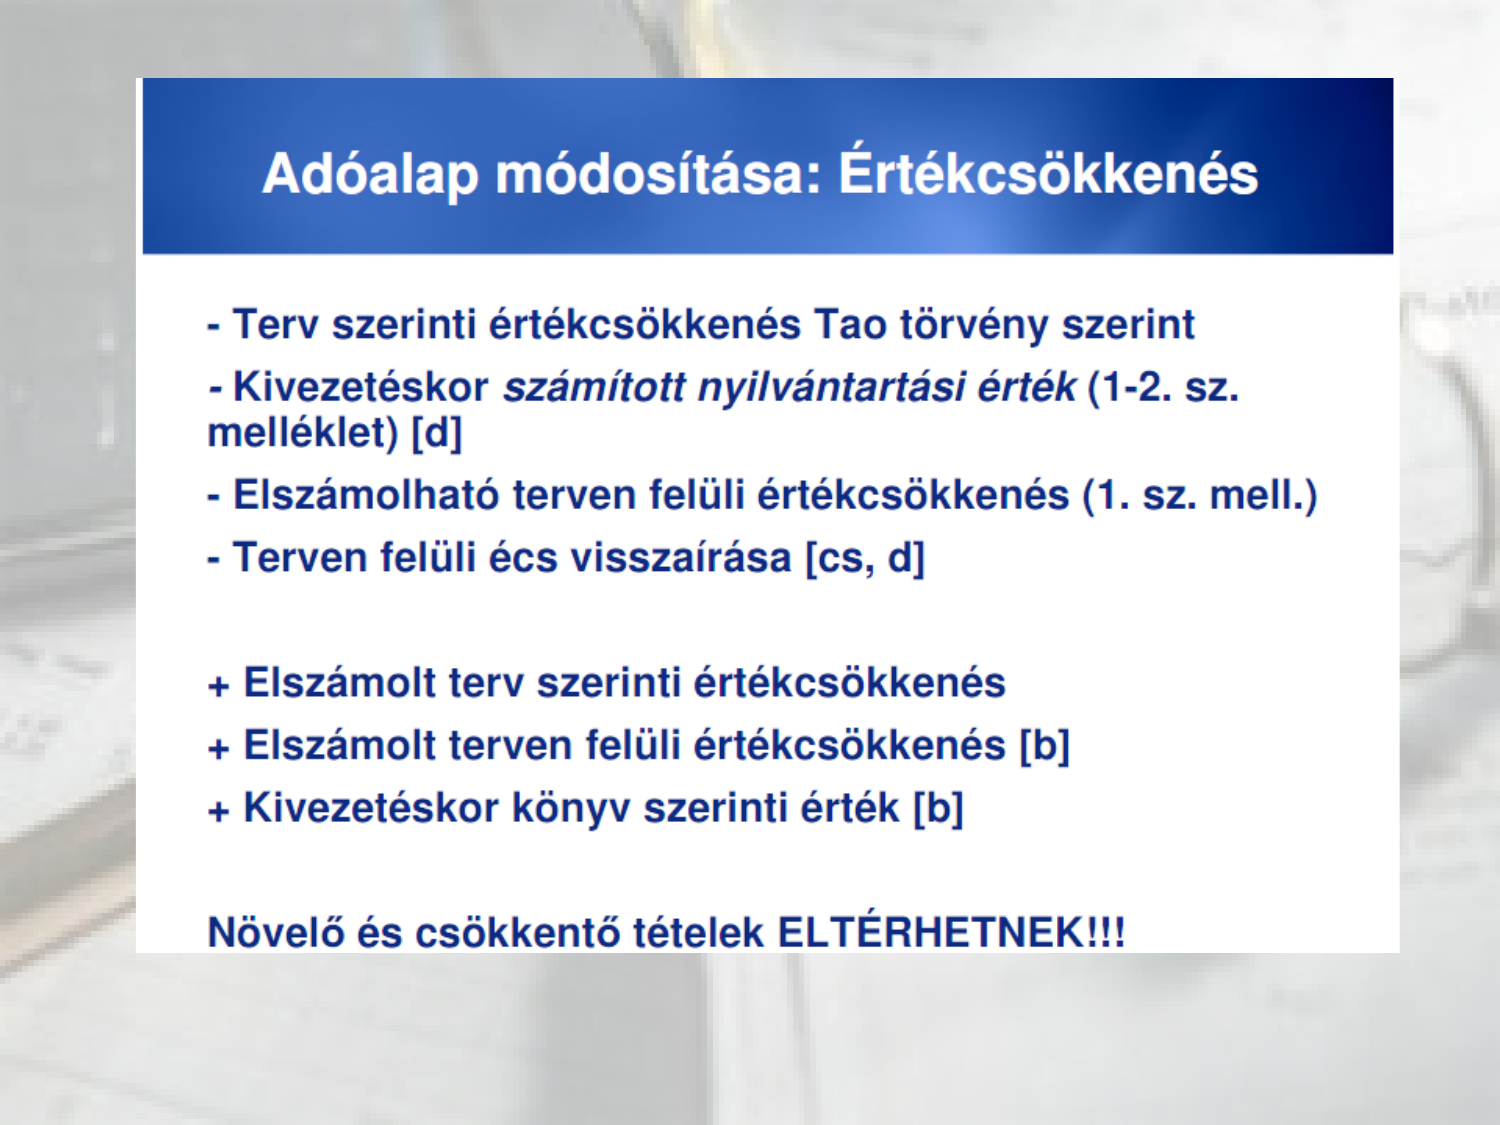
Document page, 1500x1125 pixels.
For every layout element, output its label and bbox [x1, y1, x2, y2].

picture [135, 77, 1400, 953]
